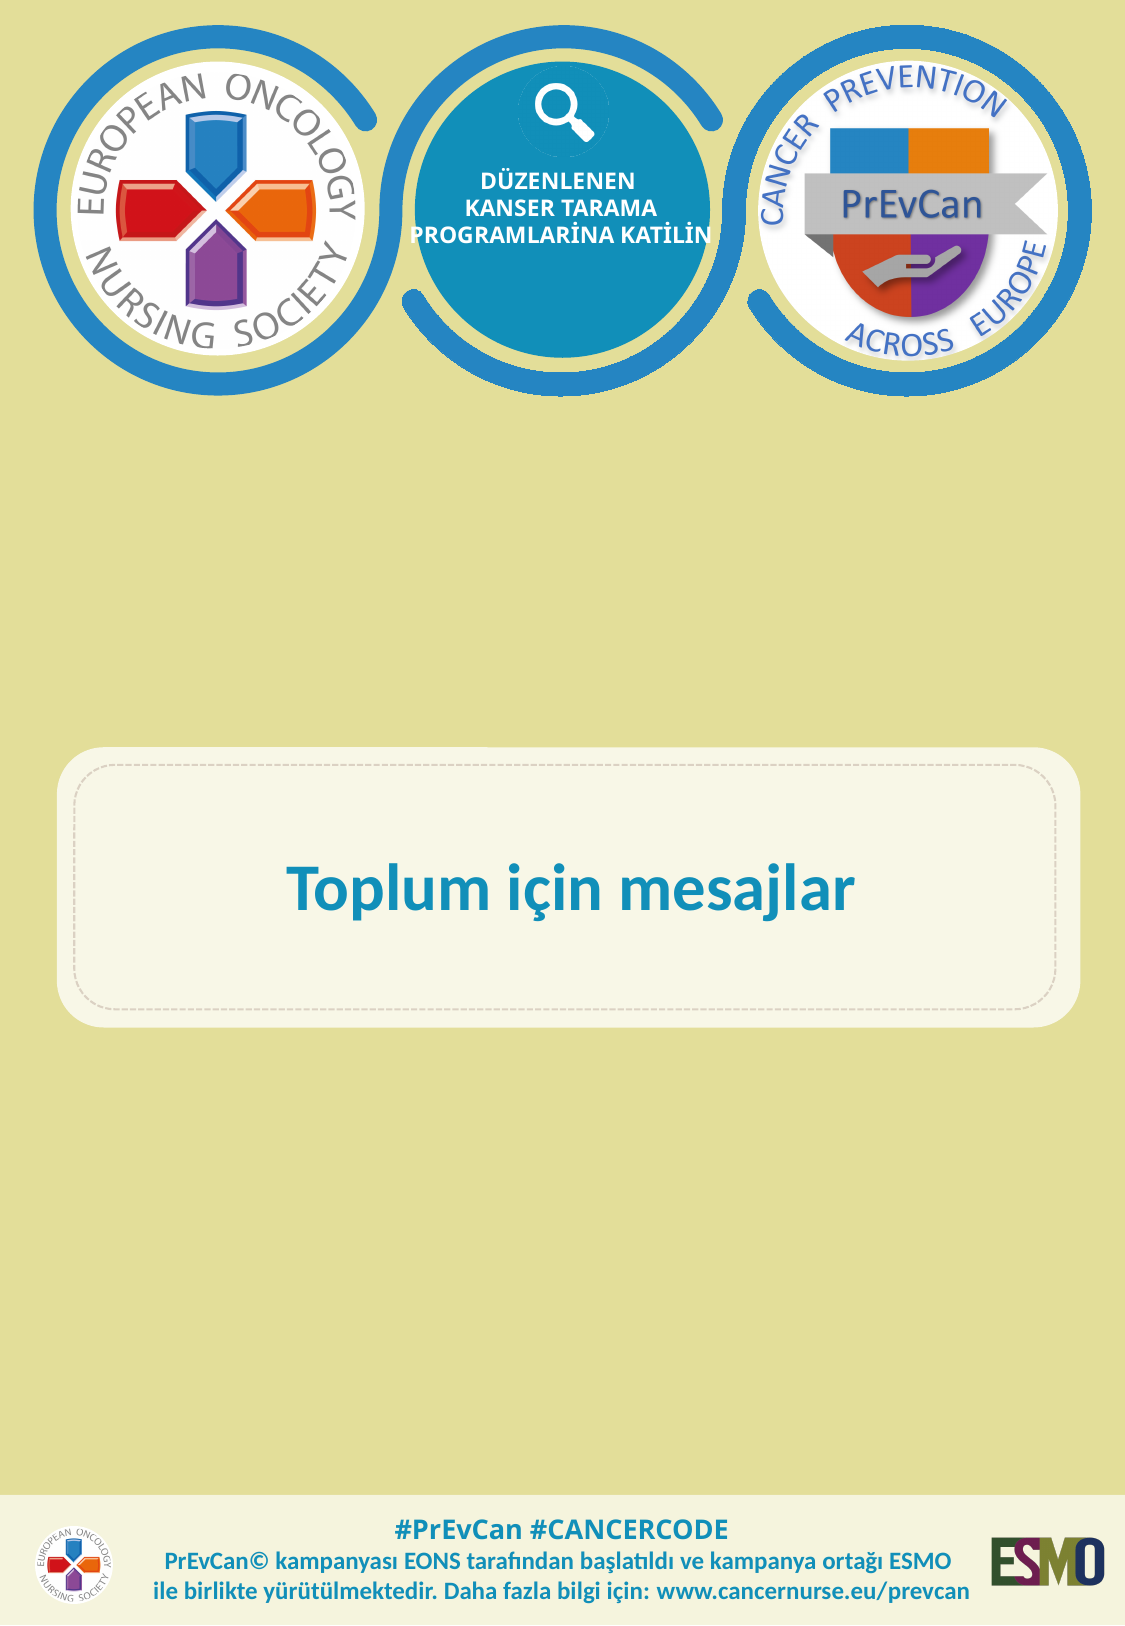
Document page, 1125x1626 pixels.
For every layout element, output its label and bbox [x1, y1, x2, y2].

text_box [0, 25, 1125, 1625]
